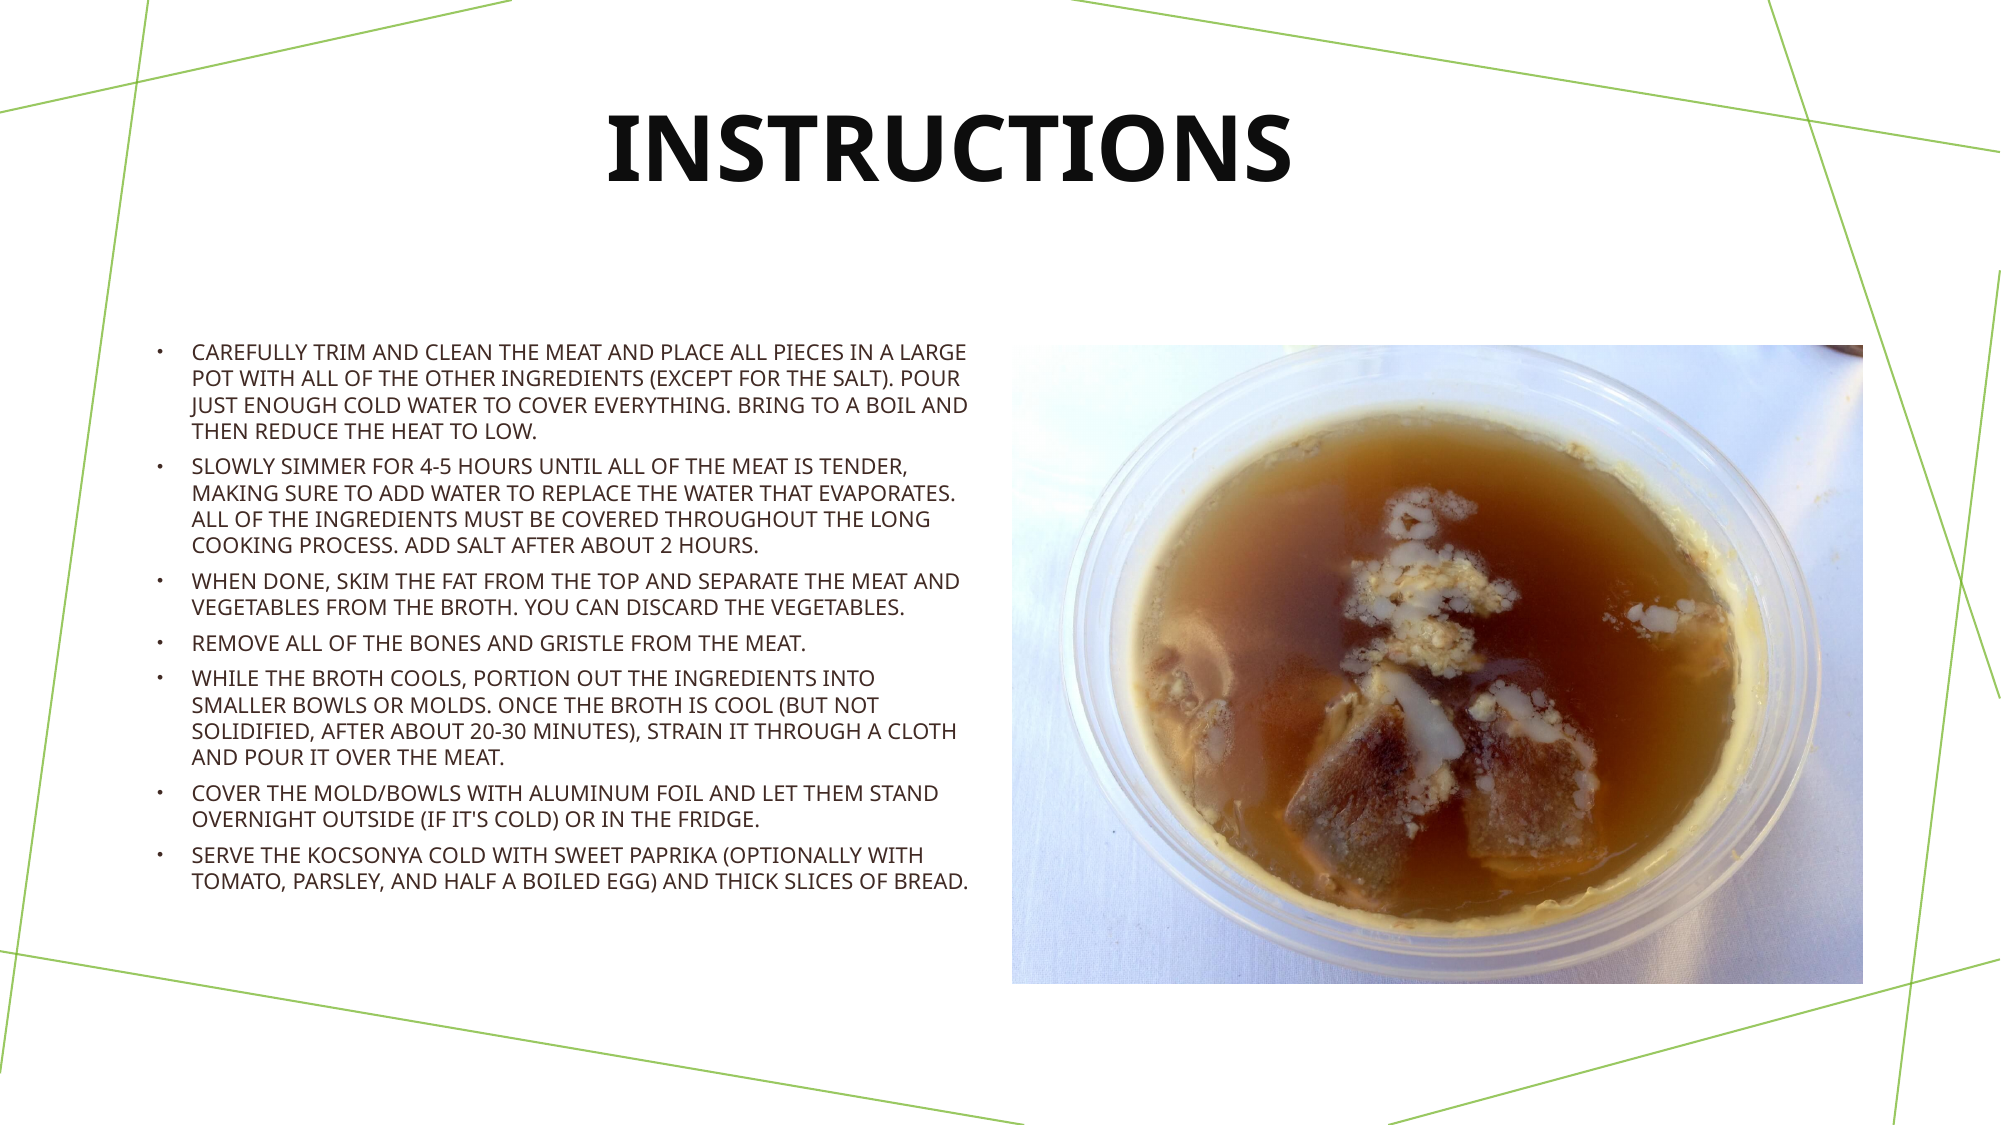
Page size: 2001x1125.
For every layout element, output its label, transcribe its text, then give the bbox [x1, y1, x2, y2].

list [1012, 345, 1863, 984]
title INSTRUCTIONS [187, 87, 1813, 315]
list Carefully trim and clean the meat and place all pieces in a large pot with all of the other ingredients (except for the salt). Pour just enough cold water to cover everything. Bring to a boil and then reduce the heat to low. Slowly simmer for 4-5 hours until all of the meat is tender, making sure to add water to replace the water that evaporates. All of the ingredients must be covered throughout the long cooking process. Add salt after about 2 hours. When done, skim the fat from the top and separate the meat and vegetables from the broth. You can discard the vegetables. Remove all of the bones and gristle from the meat. While the broth cools, portion out the ingredients into smaller bowls or molds. Once the broth is cool (but not solidified, after about 20-30 minutes), strain it through a cloth and pour it over the meat. Cover the mold/bowls with aluminum foil and let them stand overnight outside (if it's cold) or in the fridge. Serve the kocsonya cold with sweet paprika (optionally with tomato, parsley, and half a boiled egg) and thick slices of bread. [142, 330, 993, 1029]
